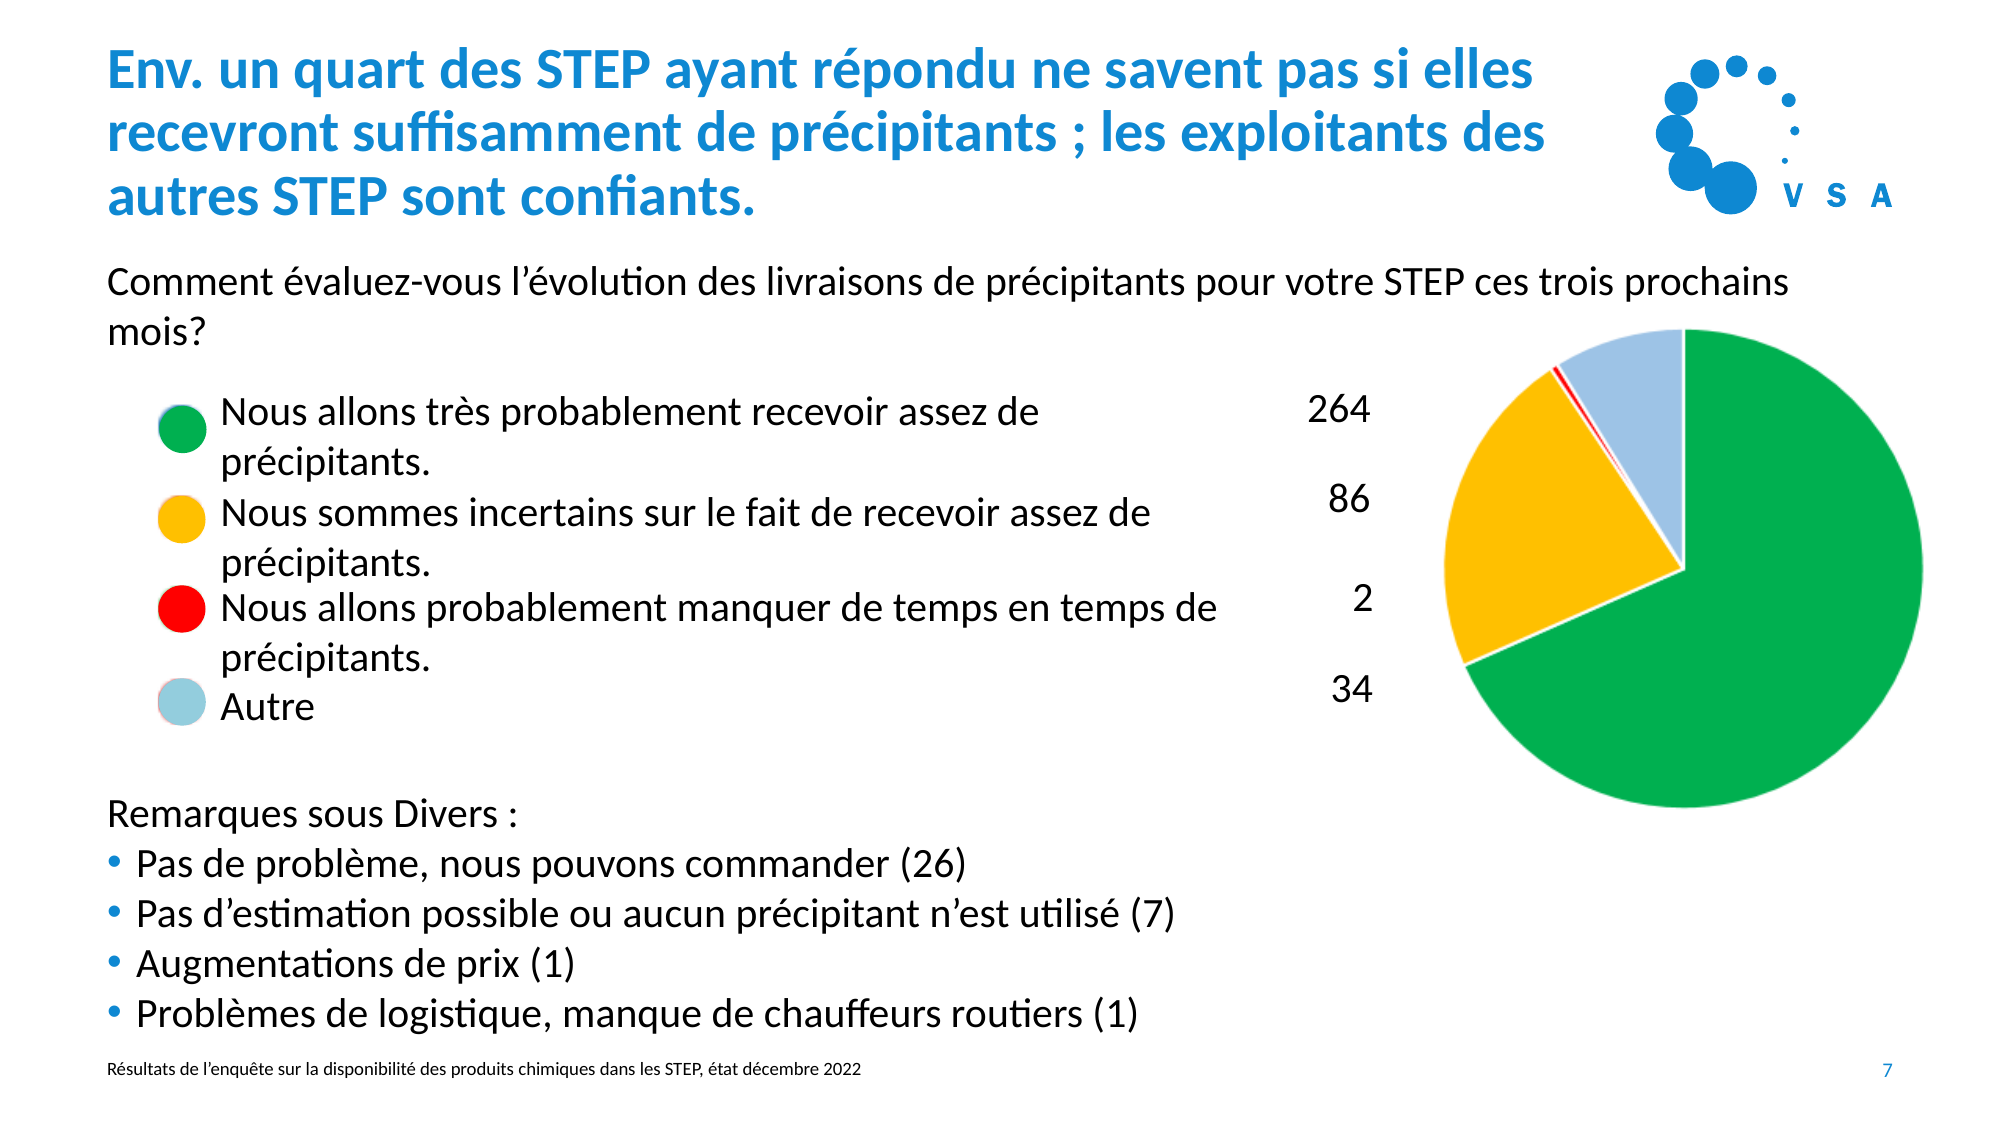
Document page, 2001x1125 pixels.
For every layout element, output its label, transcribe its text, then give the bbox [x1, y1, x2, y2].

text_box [106, 316, 1944, 818]
title Env. un quart des STEP ayant répondu ne savent pas si elles recevront suffisamment de précipitants ; les exploitants des autres STEP sont confiants. [107, 94, 1567, 204]
text_box Remarques sous Divers : Pas de problème, nous pouvons commander (26) Pas d’estimation possible ou aucun précipitant n’est utilisé (7) Augmentations de prix (1) Problèmes de logistique, manque de chauffeurs routiers (1) [107, 818, 1893, 1000]
footer Résultats de l’enquête sur la disponibilité des produits chimiques dans les STEP, état décembre 2022 [107, 1056, 1399, 1081]
slide_number 7 [1770, 1056, 1893, 1081]
text_box Comment évaluez-vous l’évolution des livraisons de précipitants pour votre STEP ces trois prochains mois? [107, 204, 1893, 313]
